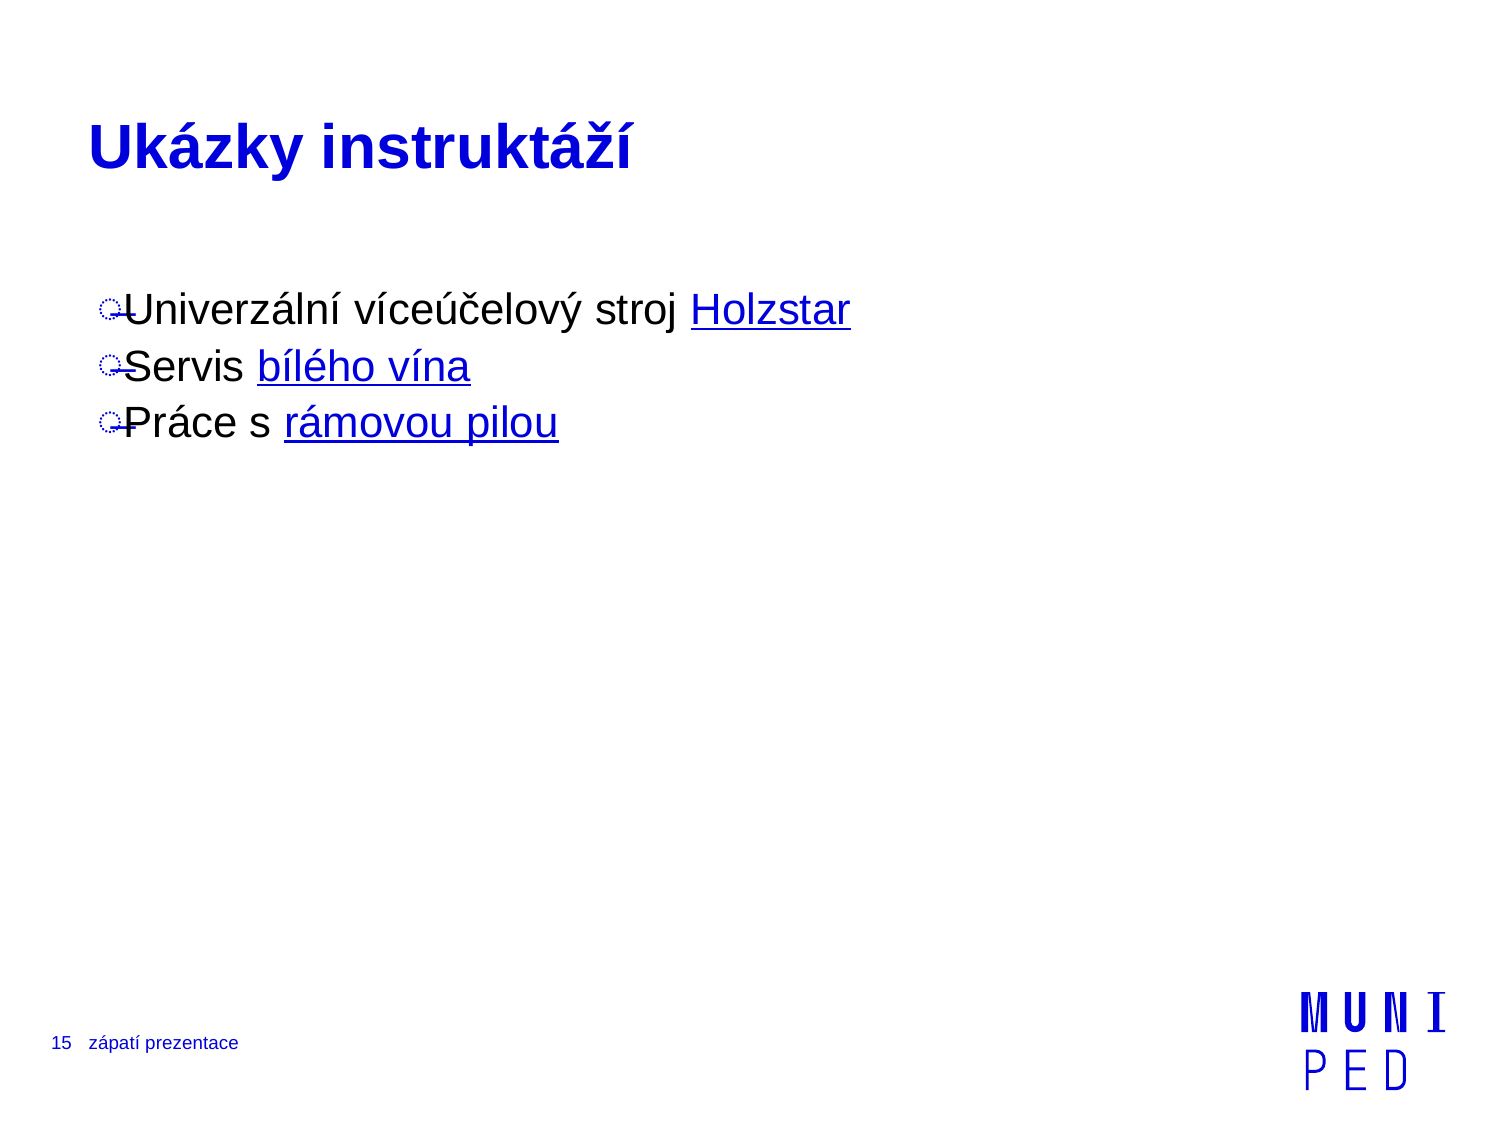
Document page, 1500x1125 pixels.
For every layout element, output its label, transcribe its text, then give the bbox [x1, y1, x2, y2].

slide_number 15 [50, 1021, 82, 1063]
title Ukázky instruktáží [88, 118, 1412, 193]
footer zápatí prezentace [88, 1021, 1063, 1063]
list Univerzální víceúčelový stroj Holzstar Servis bílého vína Práce s rámovou pilou [88, 277, 1412, 957]
